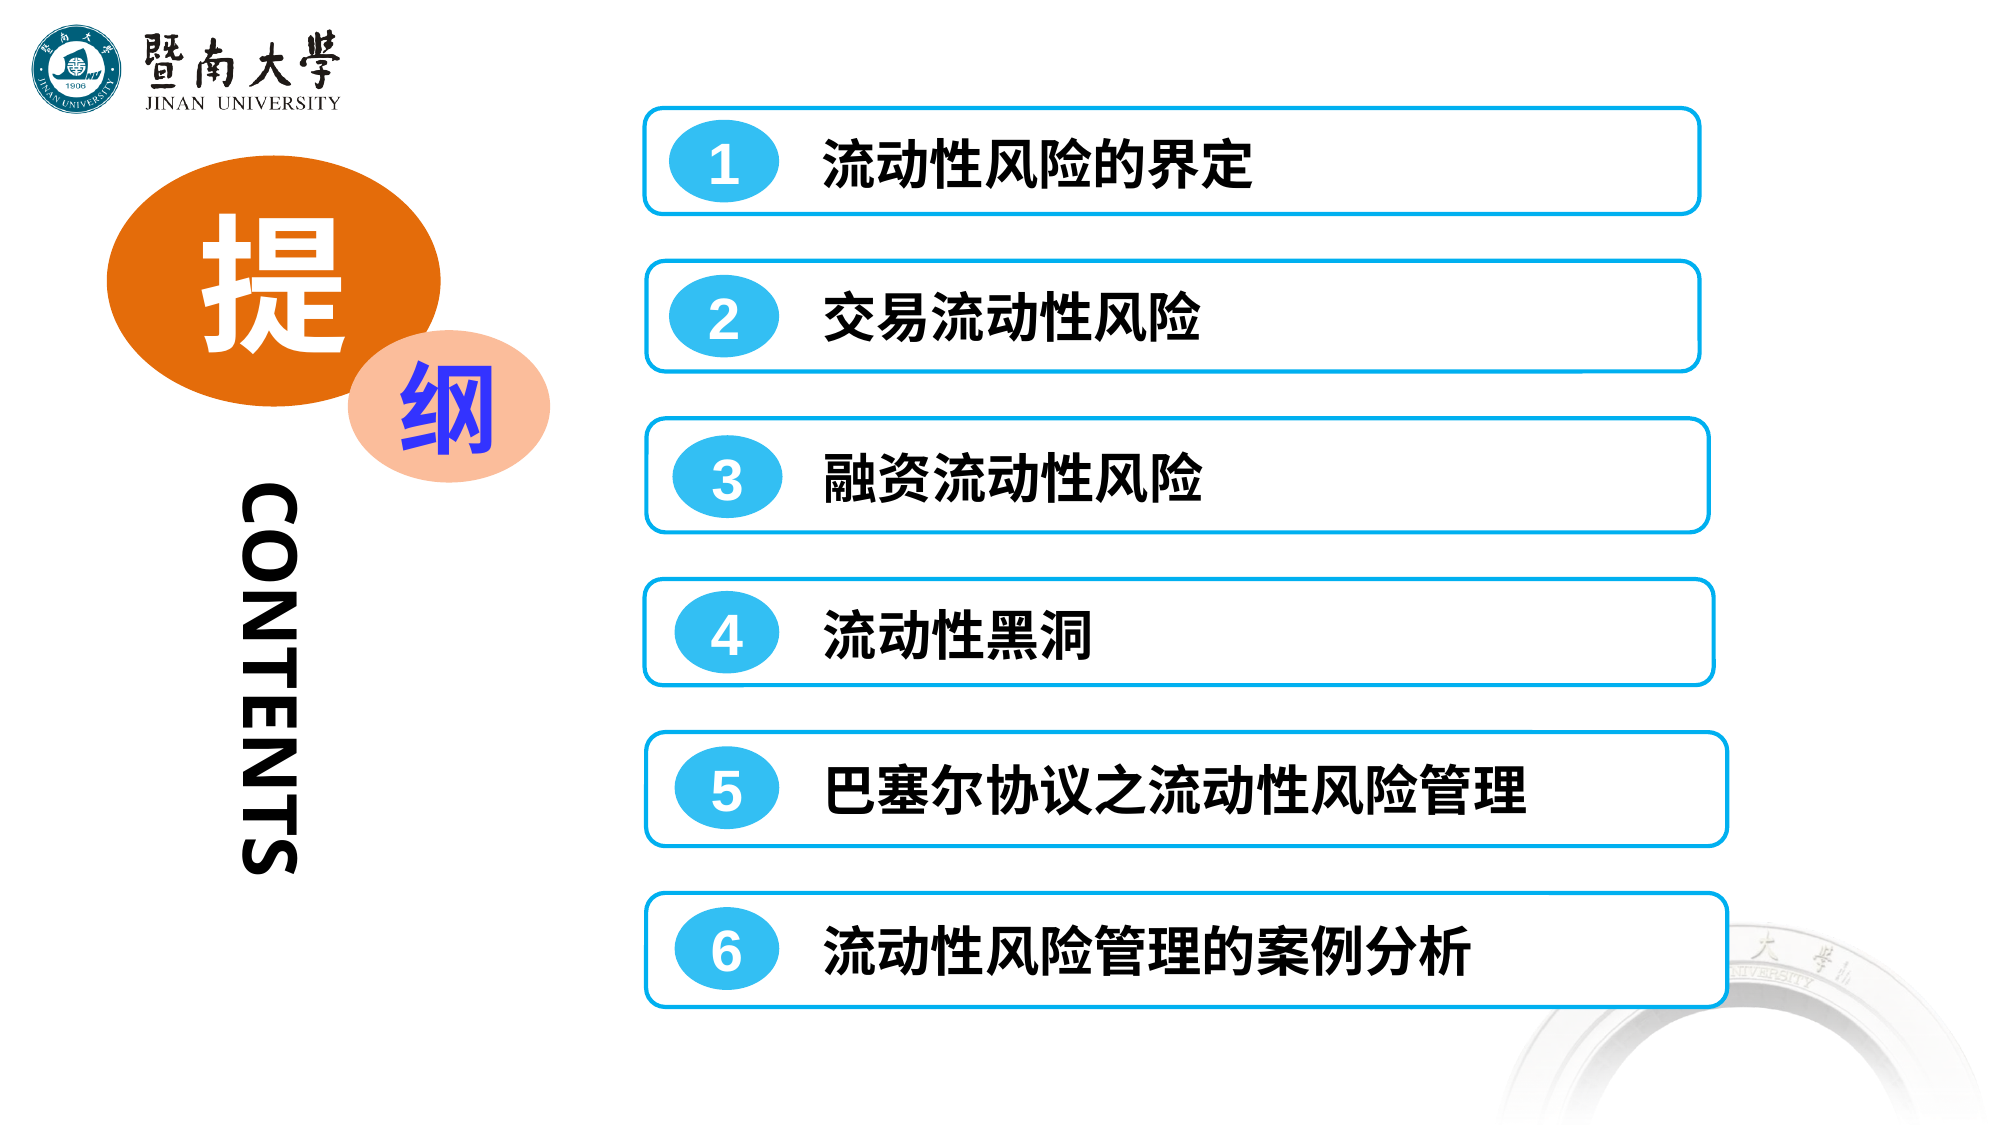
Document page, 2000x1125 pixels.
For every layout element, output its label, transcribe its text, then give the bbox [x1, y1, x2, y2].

picture [1428, 896, 2000, 1125]
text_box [645, 731, 1728, 847]
text_box CONTENTS [206, 479, 341, 931]
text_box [644, 107, 1700, 215]
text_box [646, 260, 1700, 372]
text_box 纲 [347, 330, 551, 483]
picture [31, 24, 341, 114]
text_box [645, 892, 1728, 1008]
text_box 提 [106, 155, 441, 407]
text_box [646, 418, 1709, 533]
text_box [644, 578, 1714, 686]
